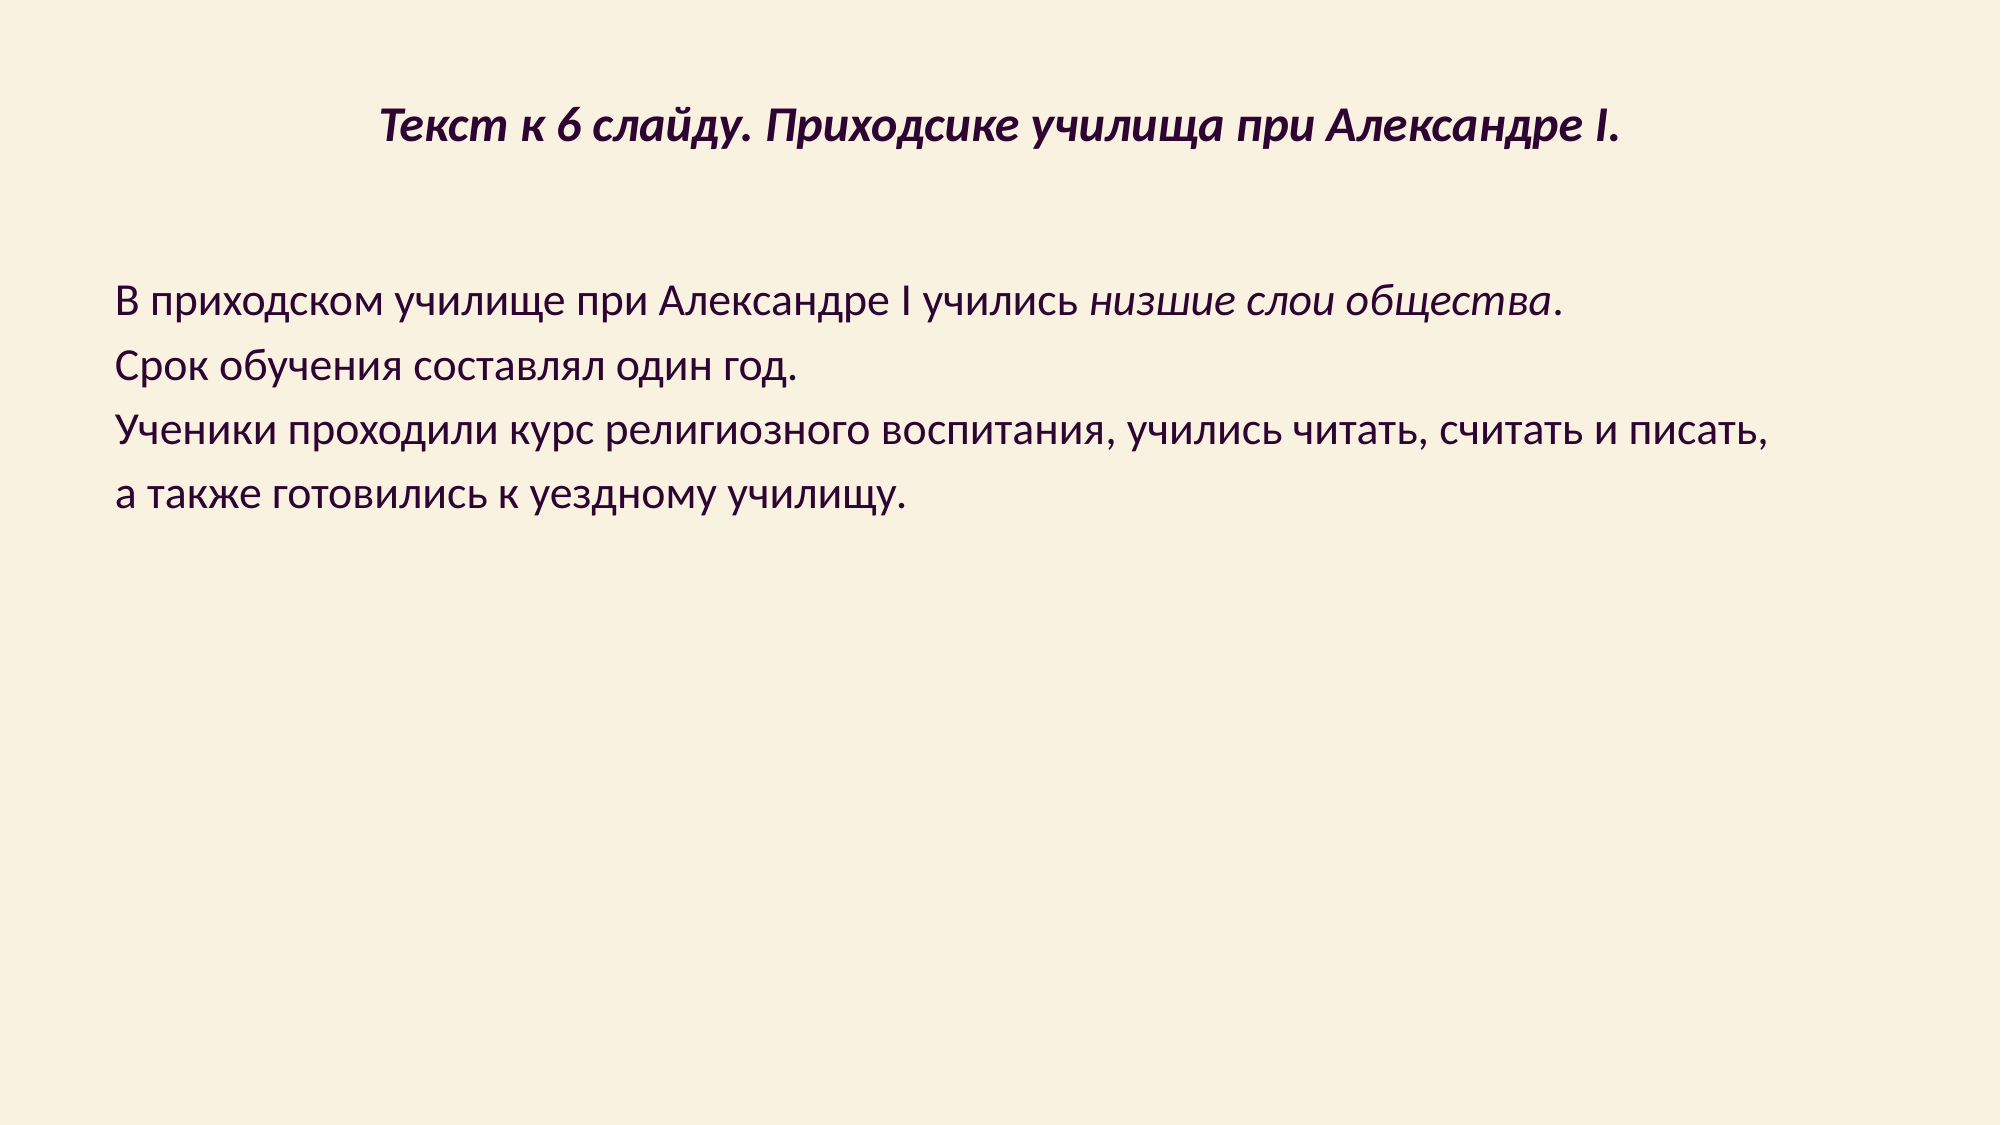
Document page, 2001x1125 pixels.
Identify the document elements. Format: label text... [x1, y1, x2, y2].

title Текст к 6 слайду. Приходсике училища при Александре I. [99, 44, 1901, 199]
list В приходском училище при Александре I учились низшие слои общества. Срок обучения составлял один год. Ученики проходили курс религиозного воспитания, учились читать, считать и писать, а также готовились к уездному училищу. [99, 262, 1901, 1006]
